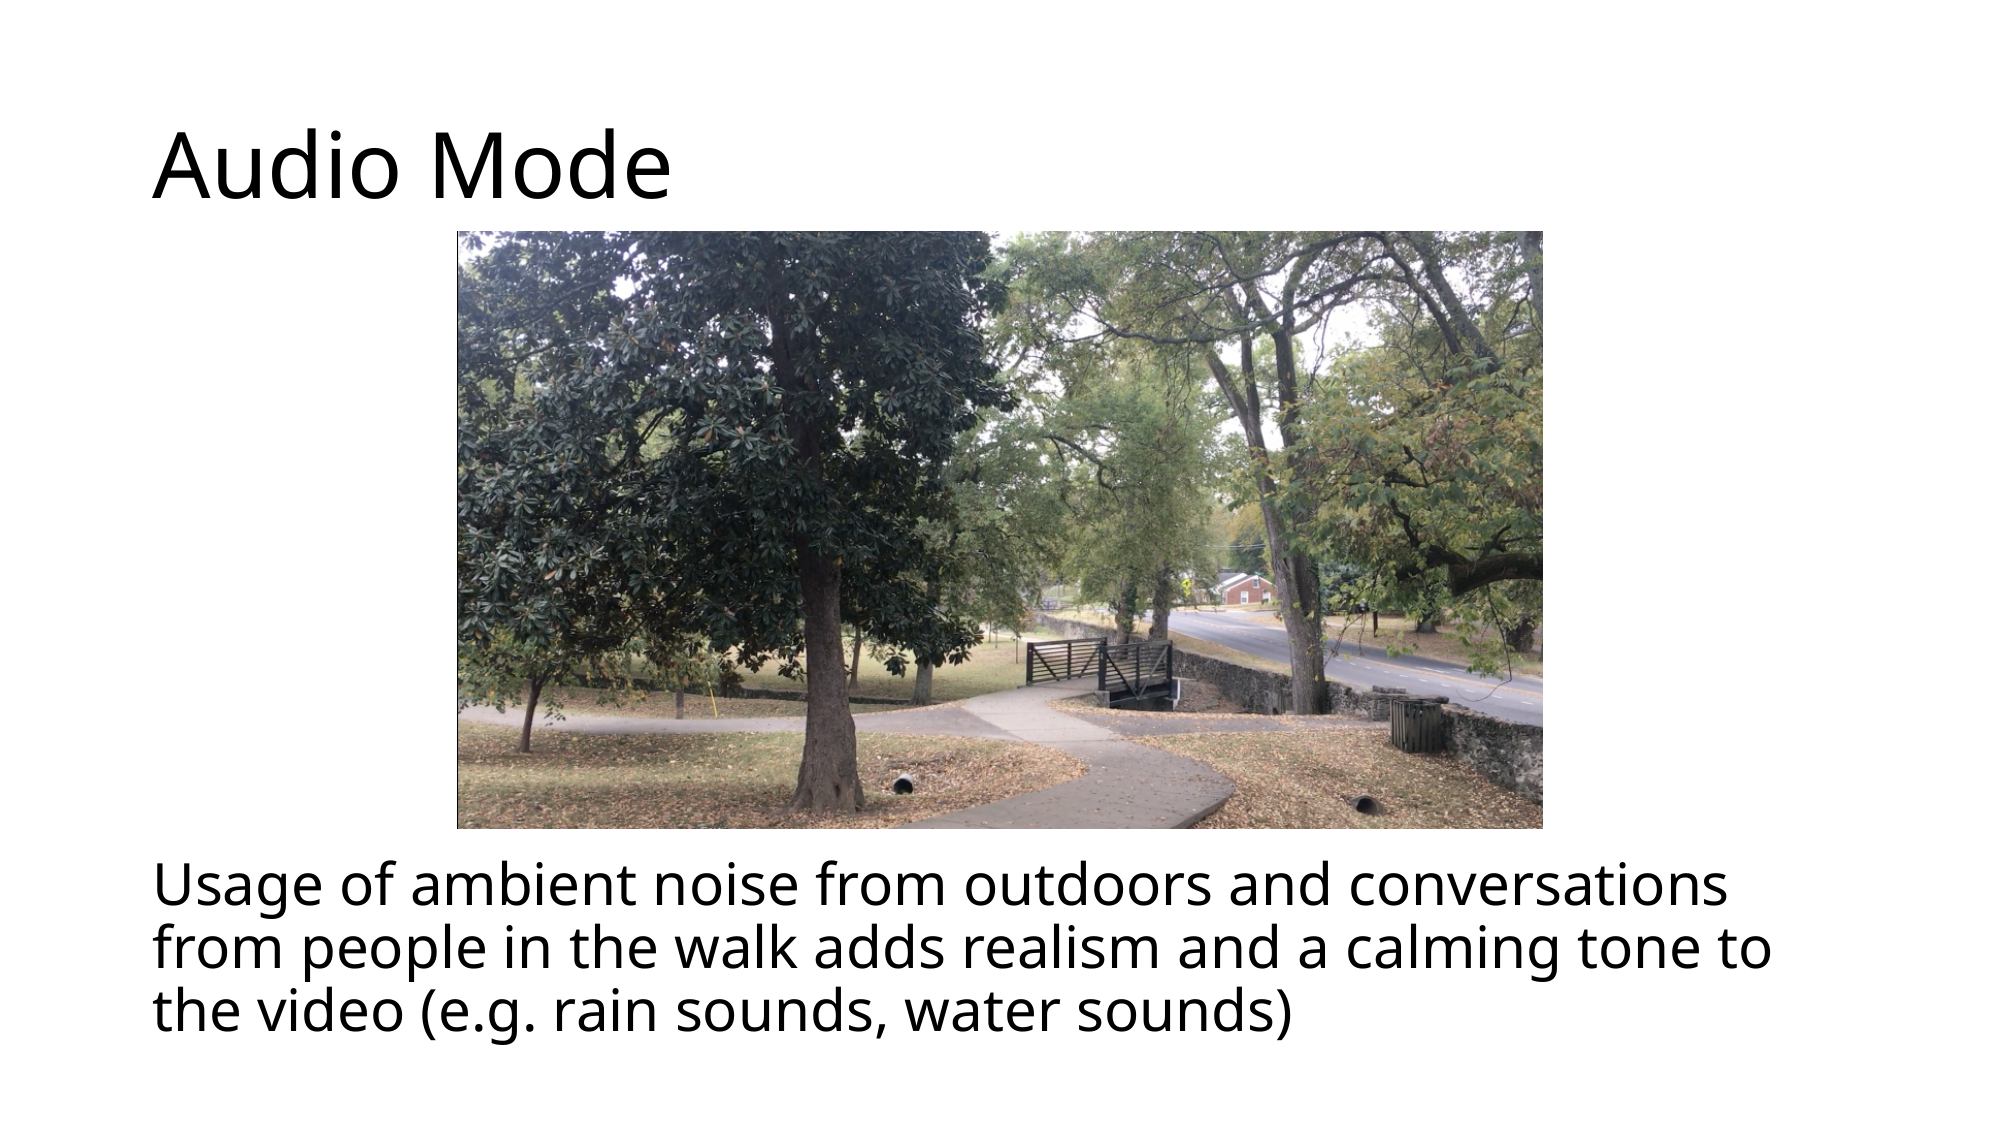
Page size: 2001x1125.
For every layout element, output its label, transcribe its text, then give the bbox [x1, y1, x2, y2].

title Audio Mode [137, 59, 1863, 278]
picture [456, 231, 1543, 829]
list Usage of ambient noise from outdoors and conversations from people in the walk adds realism and a calming tone to the video (e.g. rain sounds, water sounds) [137, 847, 1863, 1066]
